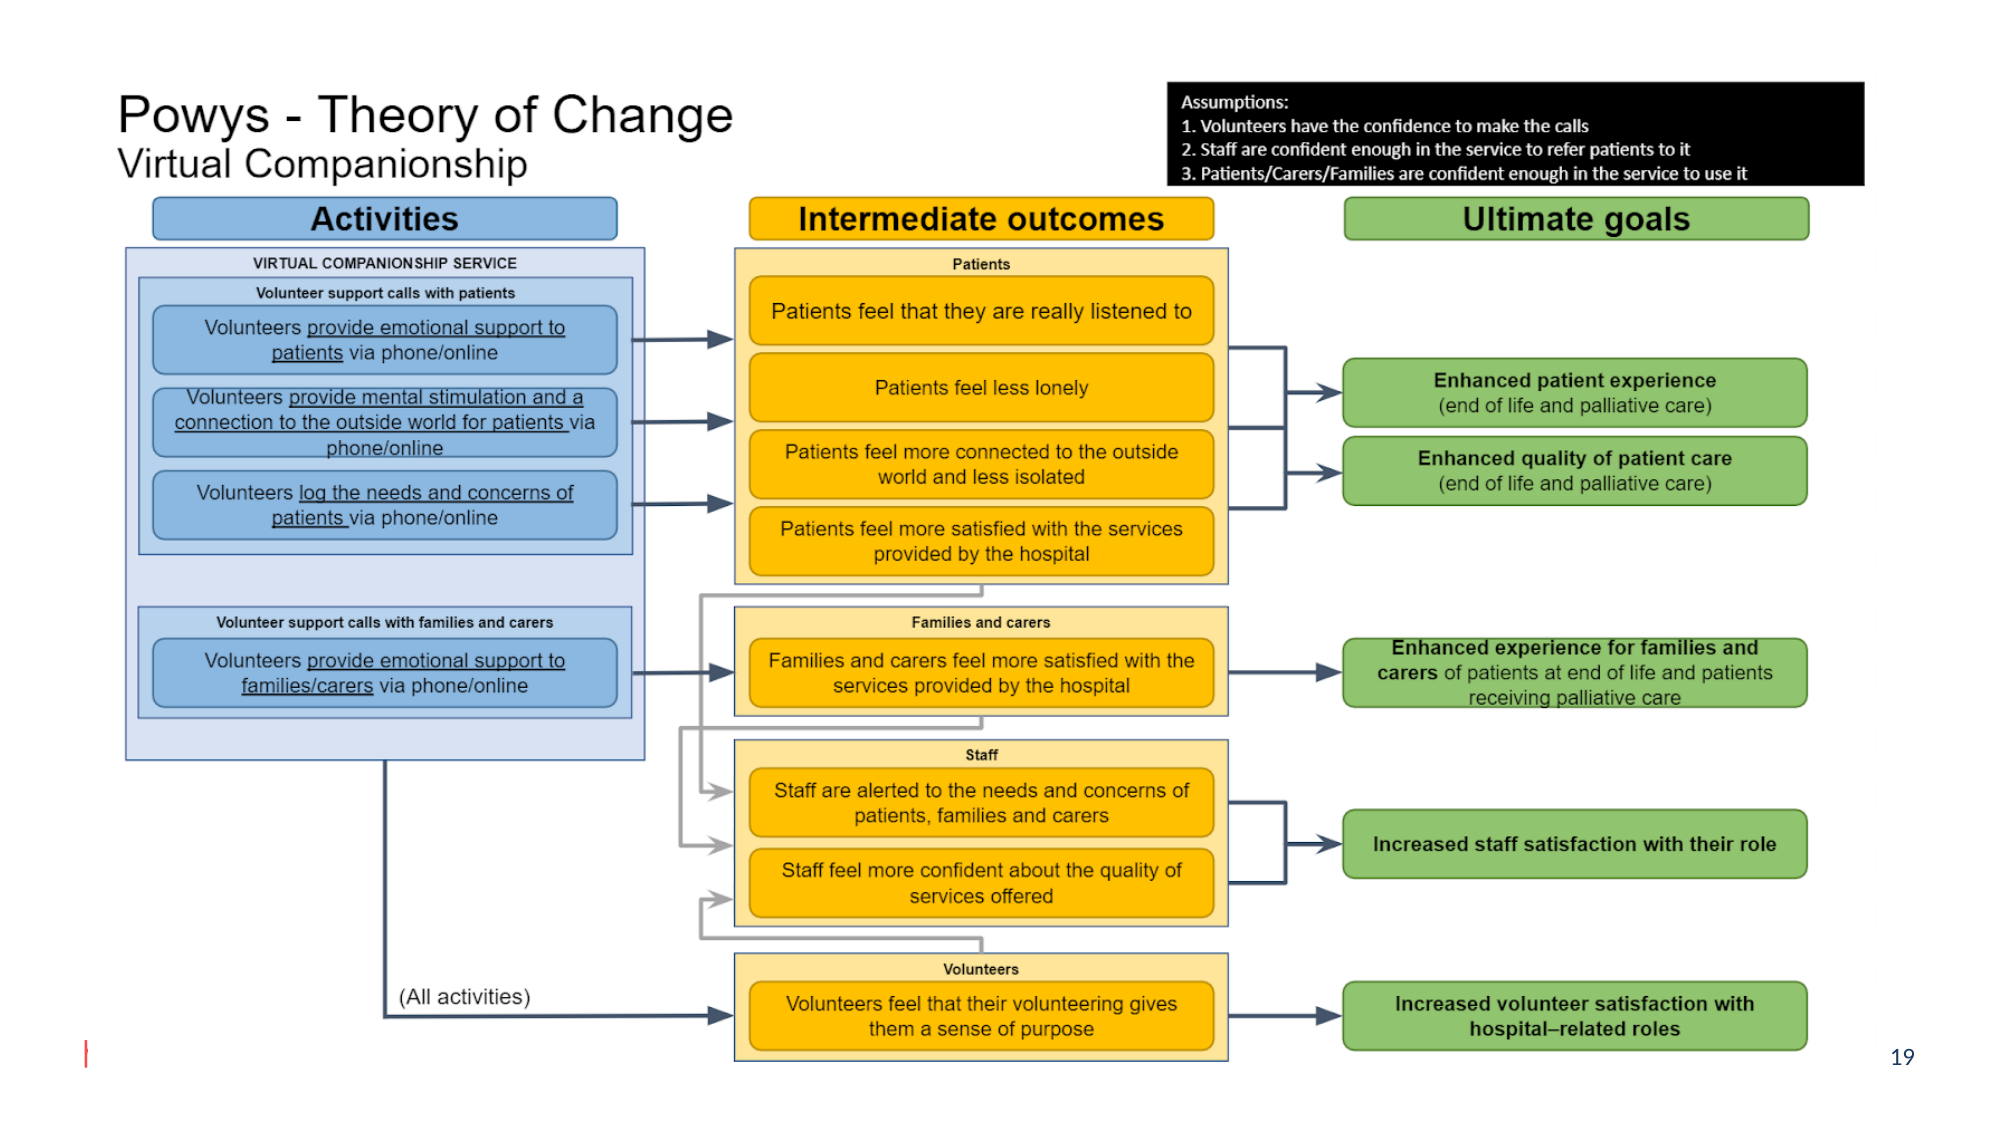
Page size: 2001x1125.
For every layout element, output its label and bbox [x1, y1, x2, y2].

picture [88, 72, 1876, 1073]
